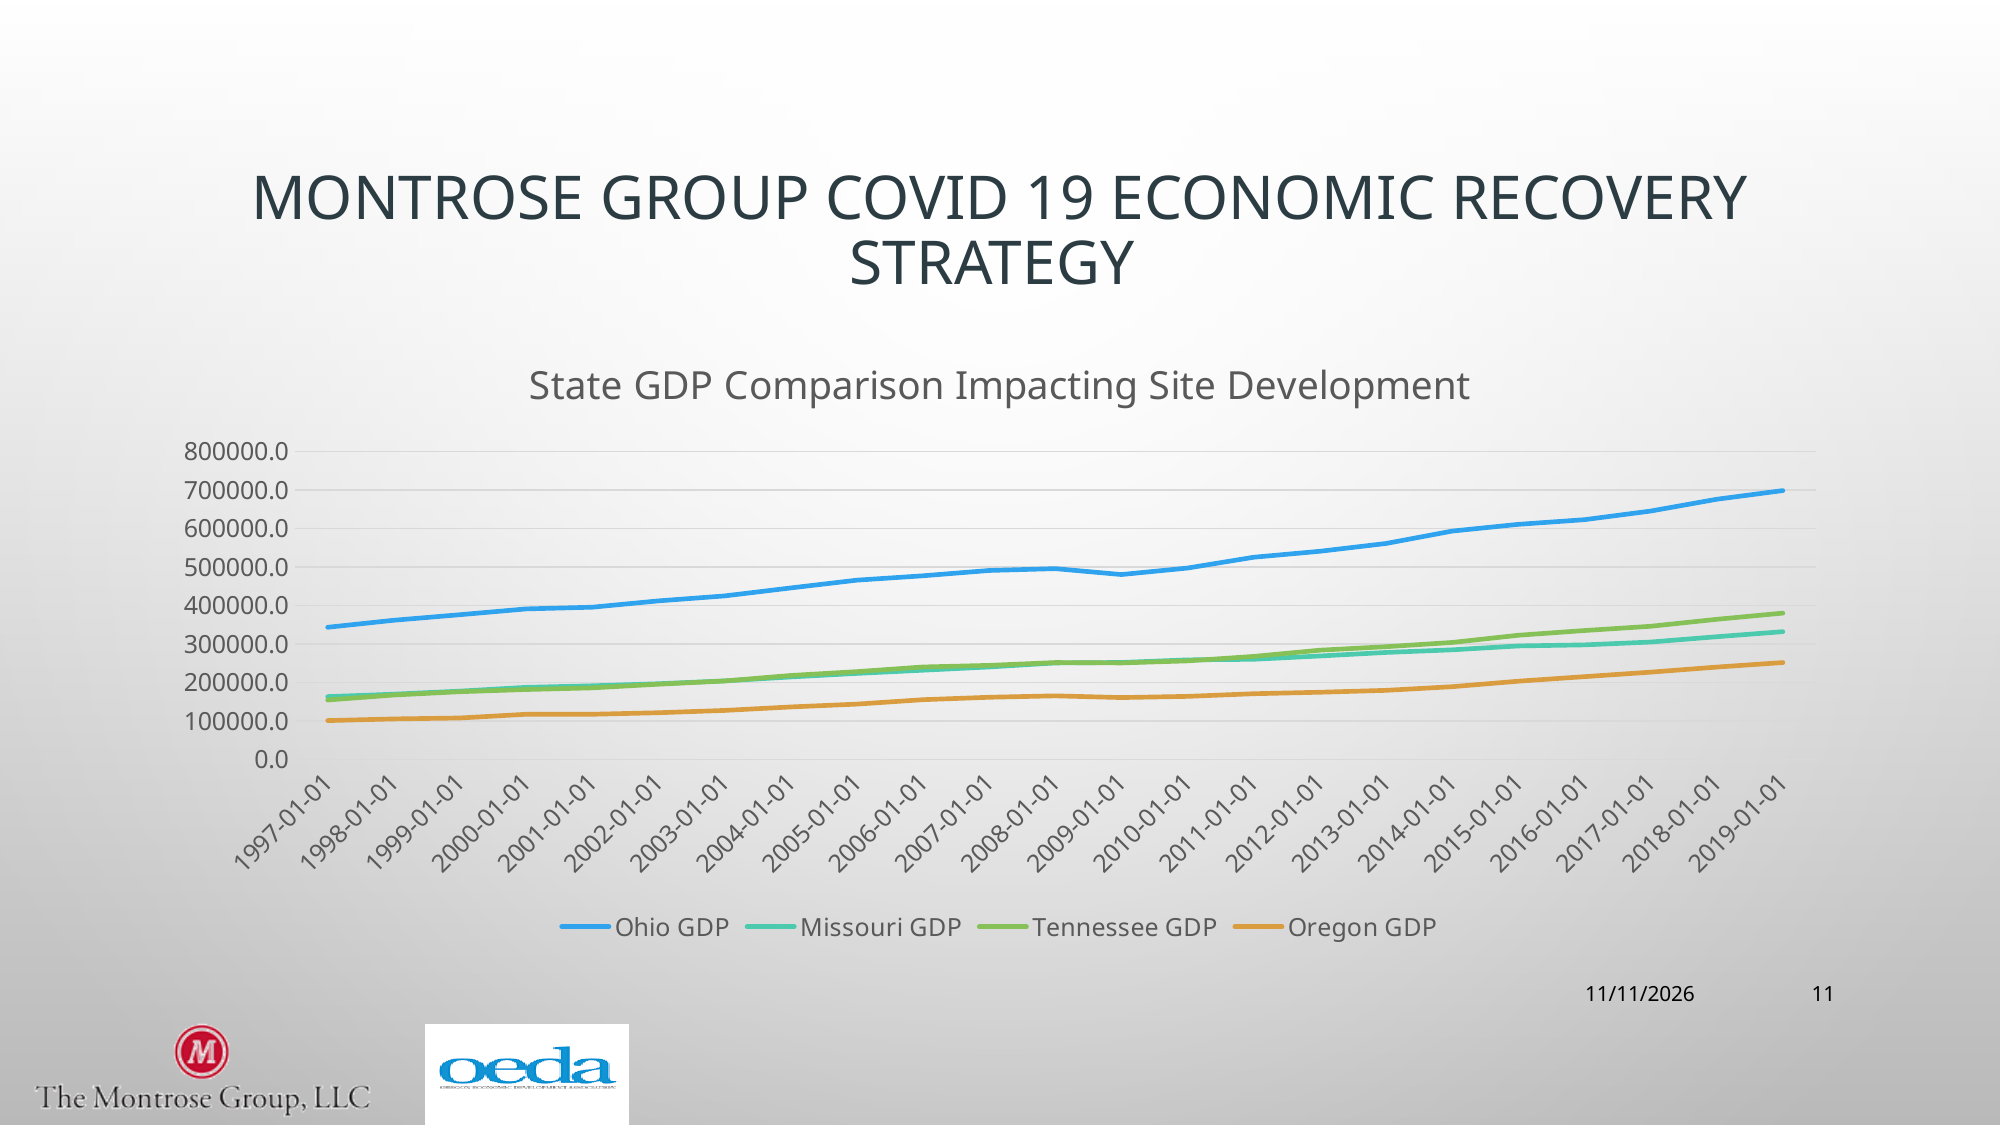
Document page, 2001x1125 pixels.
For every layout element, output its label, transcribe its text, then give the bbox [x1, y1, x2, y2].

picture [0, 0, 2000, 1125]
title Montrose Group COVID 19 Economic Recovery Strategy [149, 101, 1851, 324]
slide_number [1259, 965, 1710, 1025]
chart [149, 324, 1851, 951]
slide_number 11 [1724, 965, 1851, 1025]
